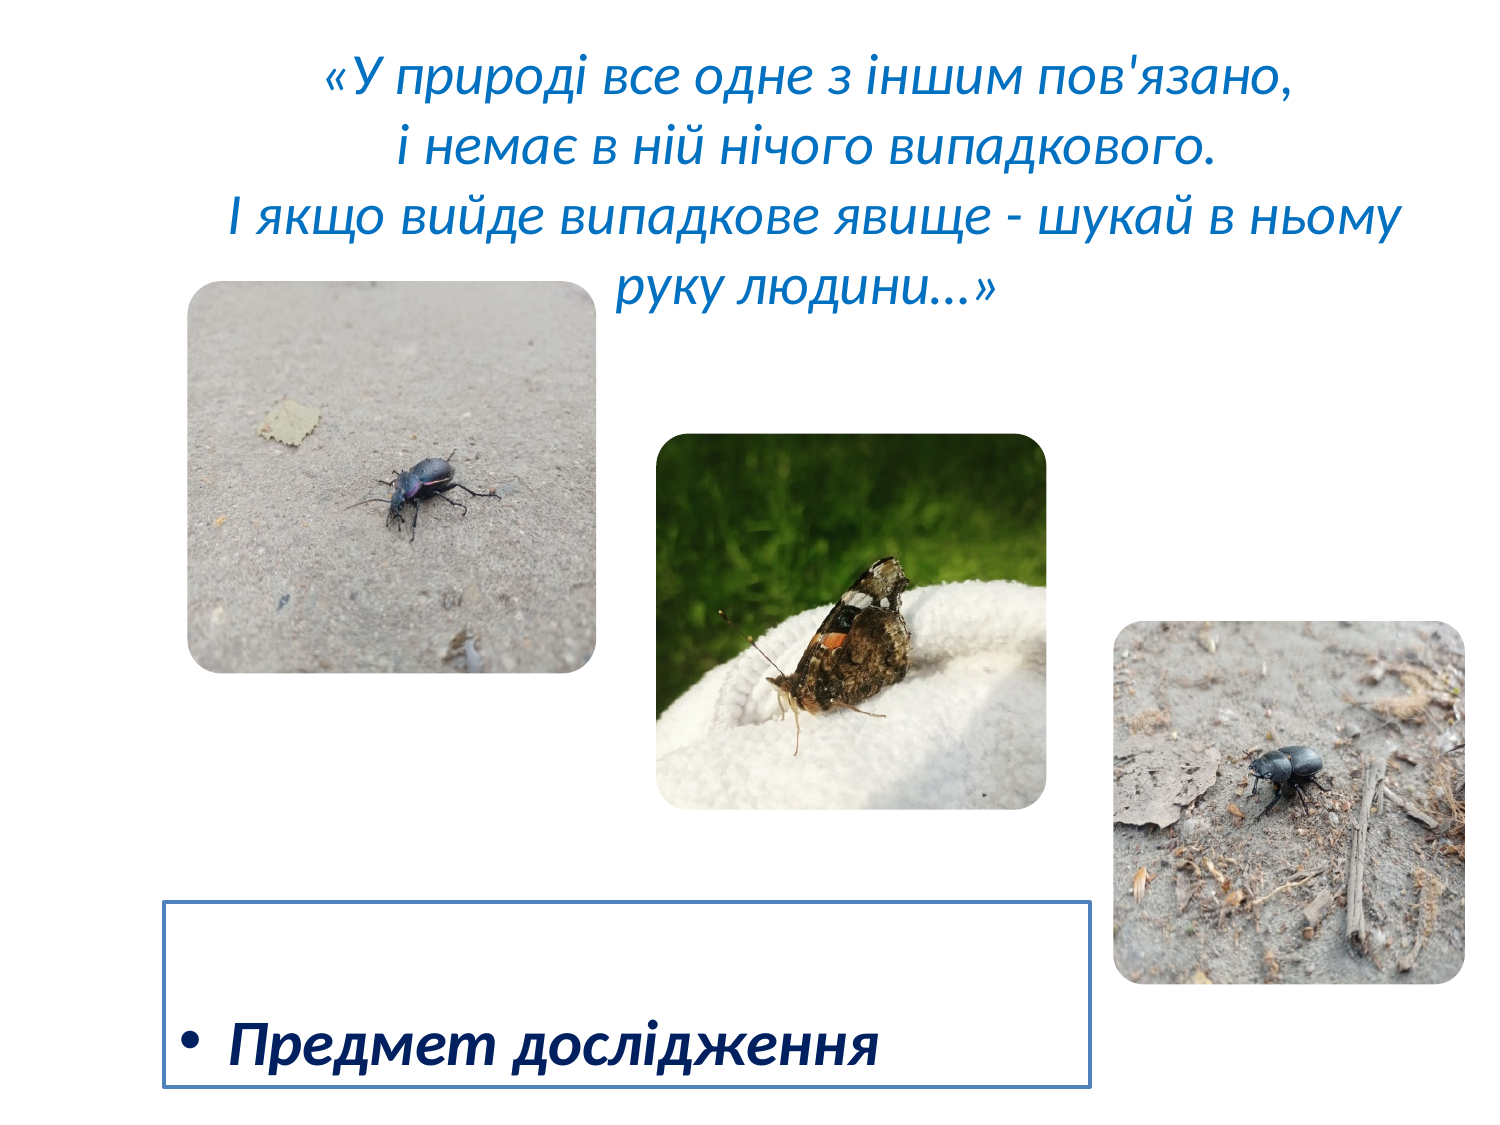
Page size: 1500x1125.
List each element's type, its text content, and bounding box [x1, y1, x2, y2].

picture [187, 280, 597, 674]
title «У природі все одне з іншим пов'язано, і немає в ній нічого випадкового. І якщо вийде випадкове явище - шукай в ньому руку людини…» [164, 23, 1466, 329]
list Предмет дослідження [162, 900, 1092, 1089]
picture [655, 433, 1047, 810]
picture [1113, 620, 1466, 985]
